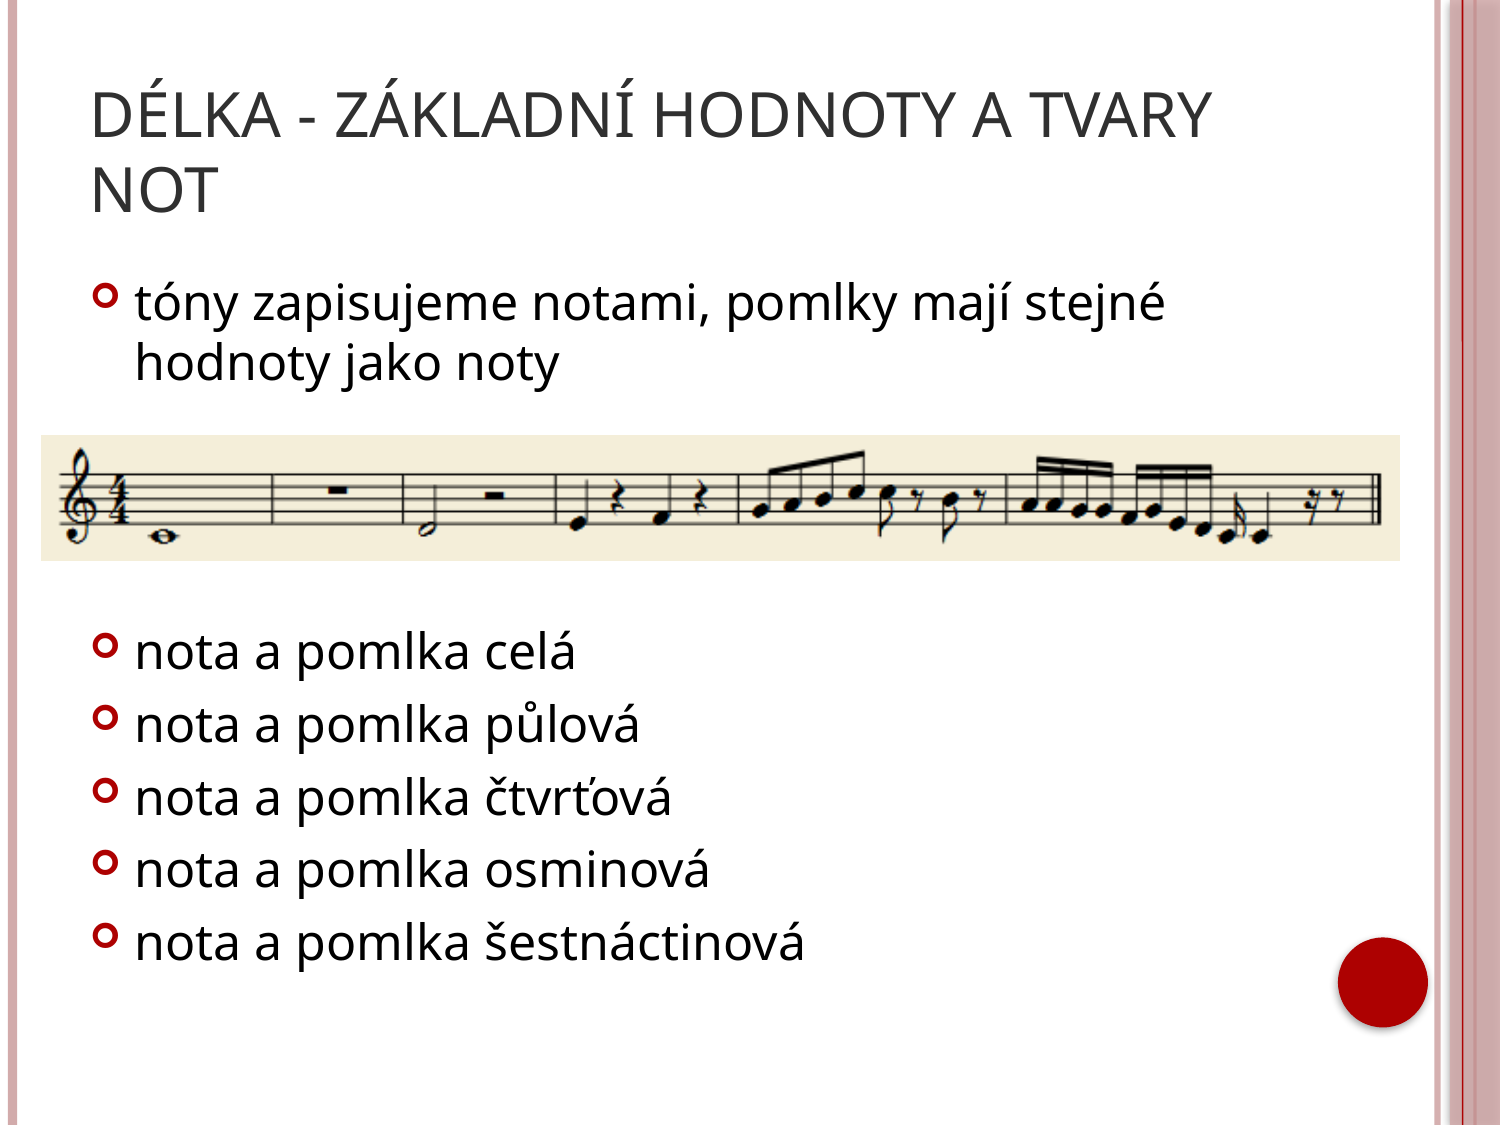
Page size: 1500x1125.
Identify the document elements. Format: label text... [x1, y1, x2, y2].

list tóny zapisujeme notami, pomlky mají stejné hodnoty jako noty nota a pomlka celá nota a pomlka půlová nota a pomlka čtvrťová nota a pomlka osminová nota a pomlka šestnáctinová [75, 262, 1300, 431]
list tóny zapisujeme notami, pomlky mají stejné hodnoty jako noty nota a pomlka celá nota a pomlka půlová nota a pomlka čtvrťová nota a pomlka osminová nota a pomlka šestnáctinová [75, 571, 1300, 1062]
title Délka - základní hodnoty a tvary not [75, 45, 1300, 233]
picture [40, 434, 1401, 561]
